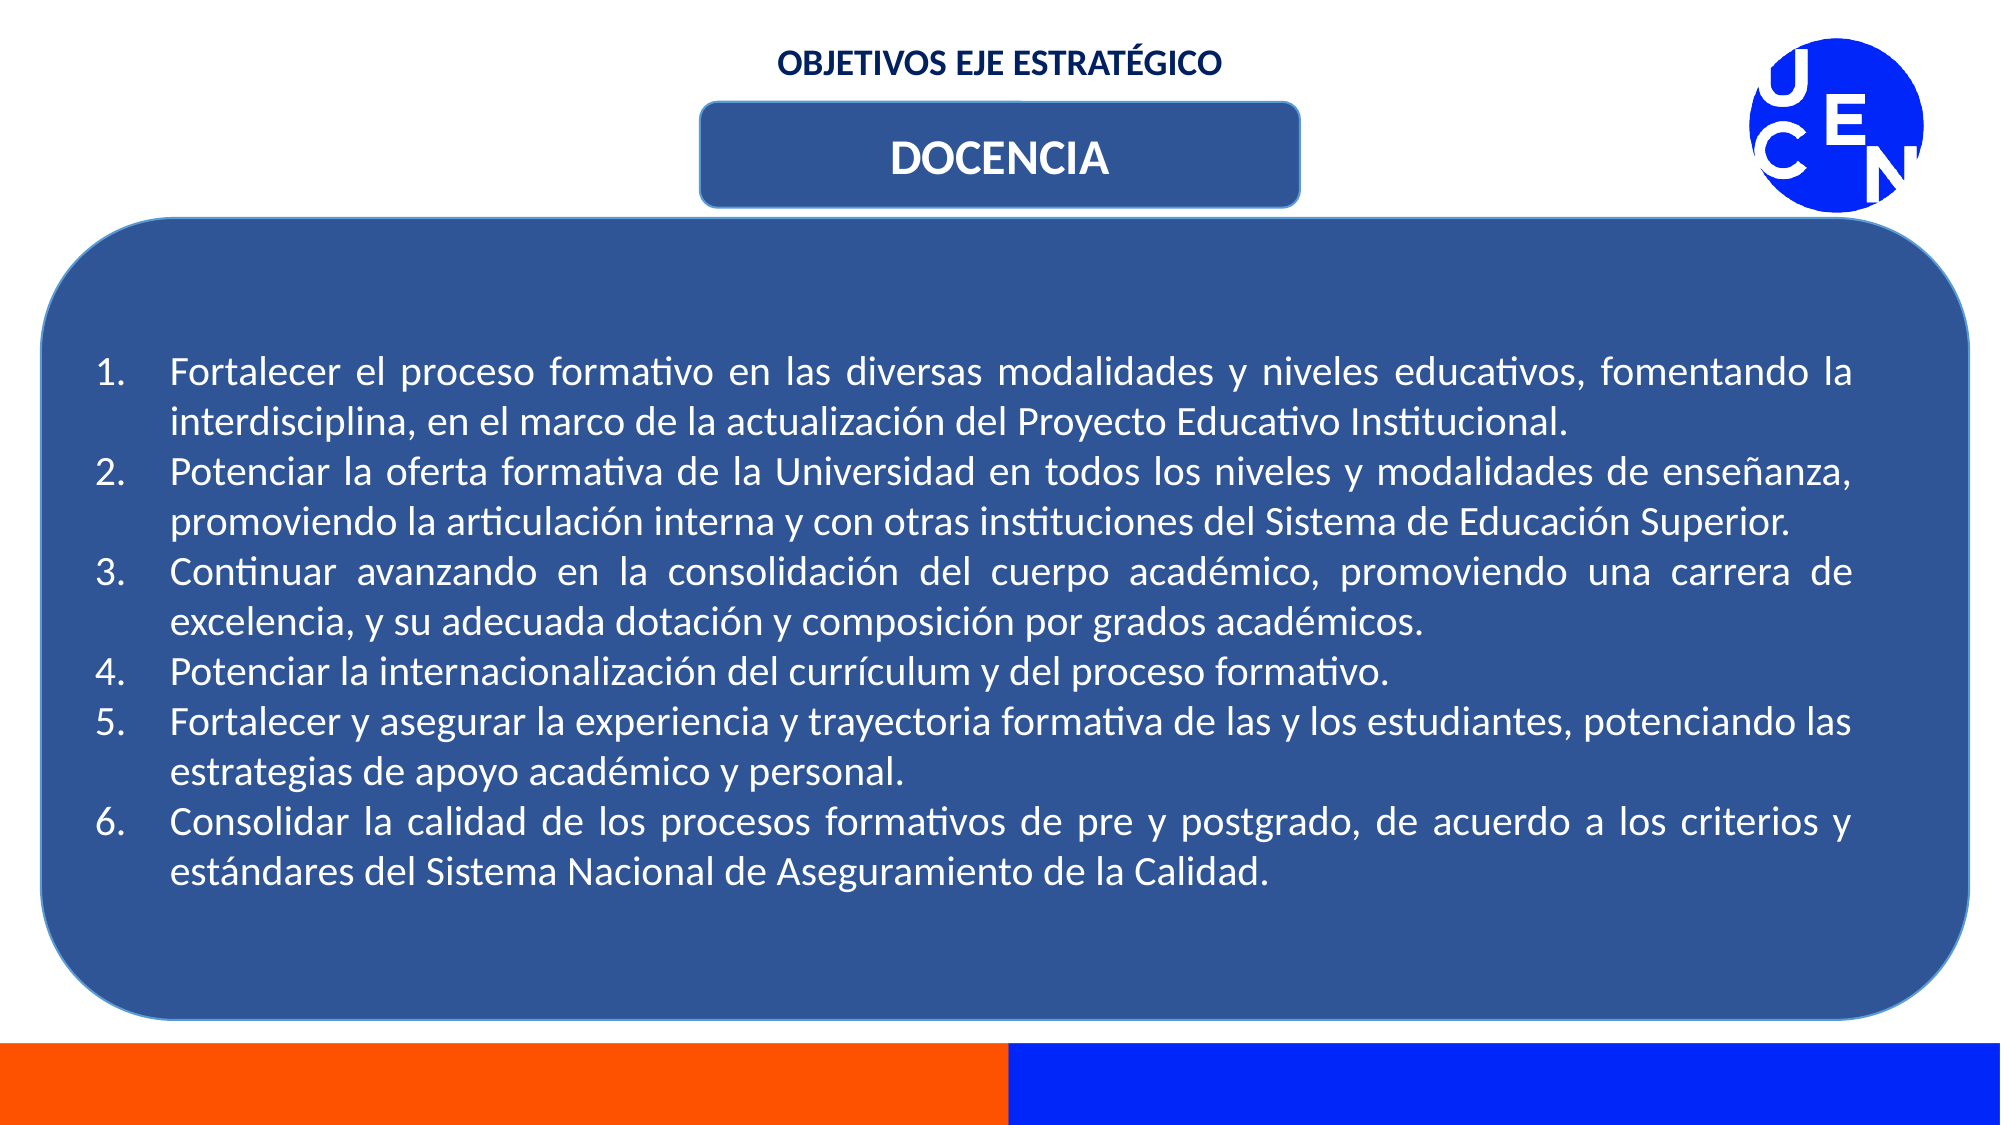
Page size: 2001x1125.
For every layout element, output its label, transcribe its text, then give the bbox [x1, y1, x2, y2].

picture [0, 1043, 2000, 1125]
text_box Fortalecer el proceso formativo en las diversas modalidades y niveles educativos, fomentando la interdisciplina, en el marco de la actualización del Proyecto Educativo Institucional. Potenciar la oferta formativa de la Universidad en todos los niveles y modalidades de enseñanza, promoviendo la articulación interna y con otras instituciones del Sistema de Educación Superior. Continuar avanzando en la consolidación del cuerpo académico, promoviendo una carrera de excelencia, y su adecuada dotación y composición por grados académicos. Potenciar la internacionalización del currículum y del proceso formativo. Fortalecer y asegurar la experiencia y trayectoria formativa de las y los estudiantes, potenciando las estrategias de apoyo académico y personal. Consolidar la calidad de los procesos formativos de pre y postgrado, de acuerdo a los criterios y estándares del Sistema Nacional de Aseguramiento de la Calidad. [39, 216, 1971, 1021]
text_box DOCENCIA [698, 100, 1301, 209]
text_box OBJETIVOS EJE ESTRATÉGICO [387, 30, 1613, 92]
picture [1729, 33, 1943, 221]
